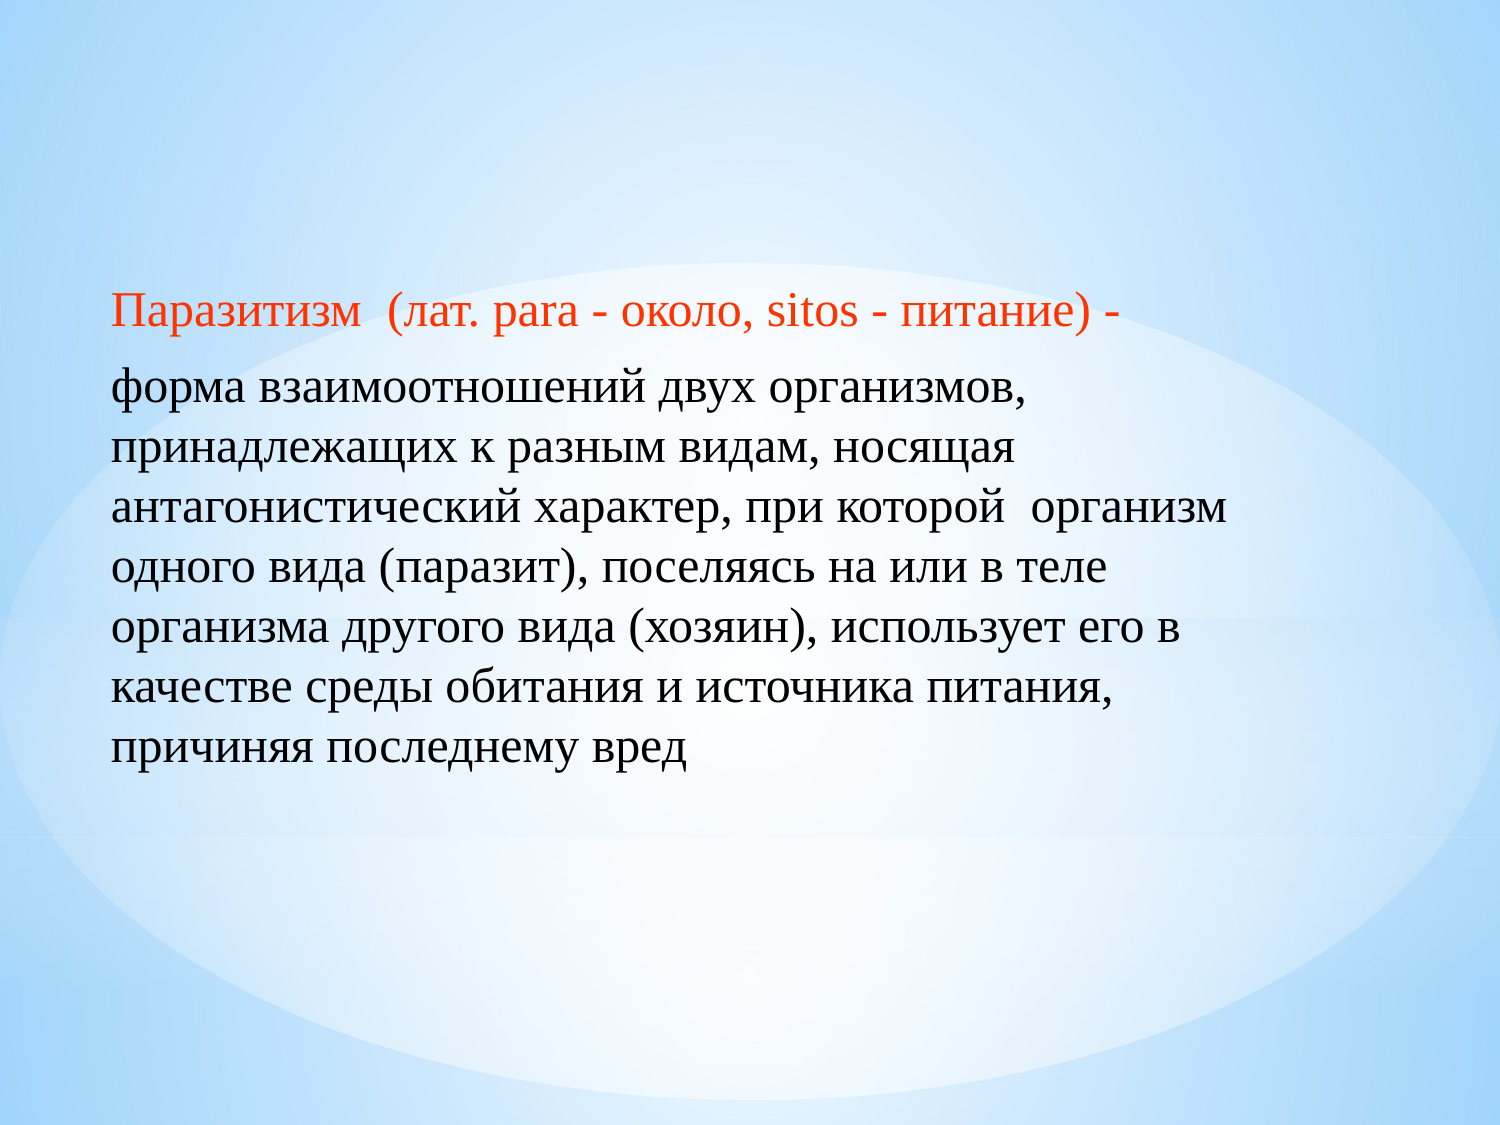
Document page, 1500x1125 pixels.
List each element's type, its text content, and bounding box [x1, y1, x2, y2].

list Паразитизм (лат. para - около, sitos - питание) - форма взаимоотношений двух организмов, принадлежащих к разным видам, носящая антагонистический характер, при которой организм одного вида (паразит), поселяясь на или в теле организма другого вида (хозяин), использует его в качестве среды обитания и источника питания, причиняя последнему вред [88, 125, 1330, 1000]
